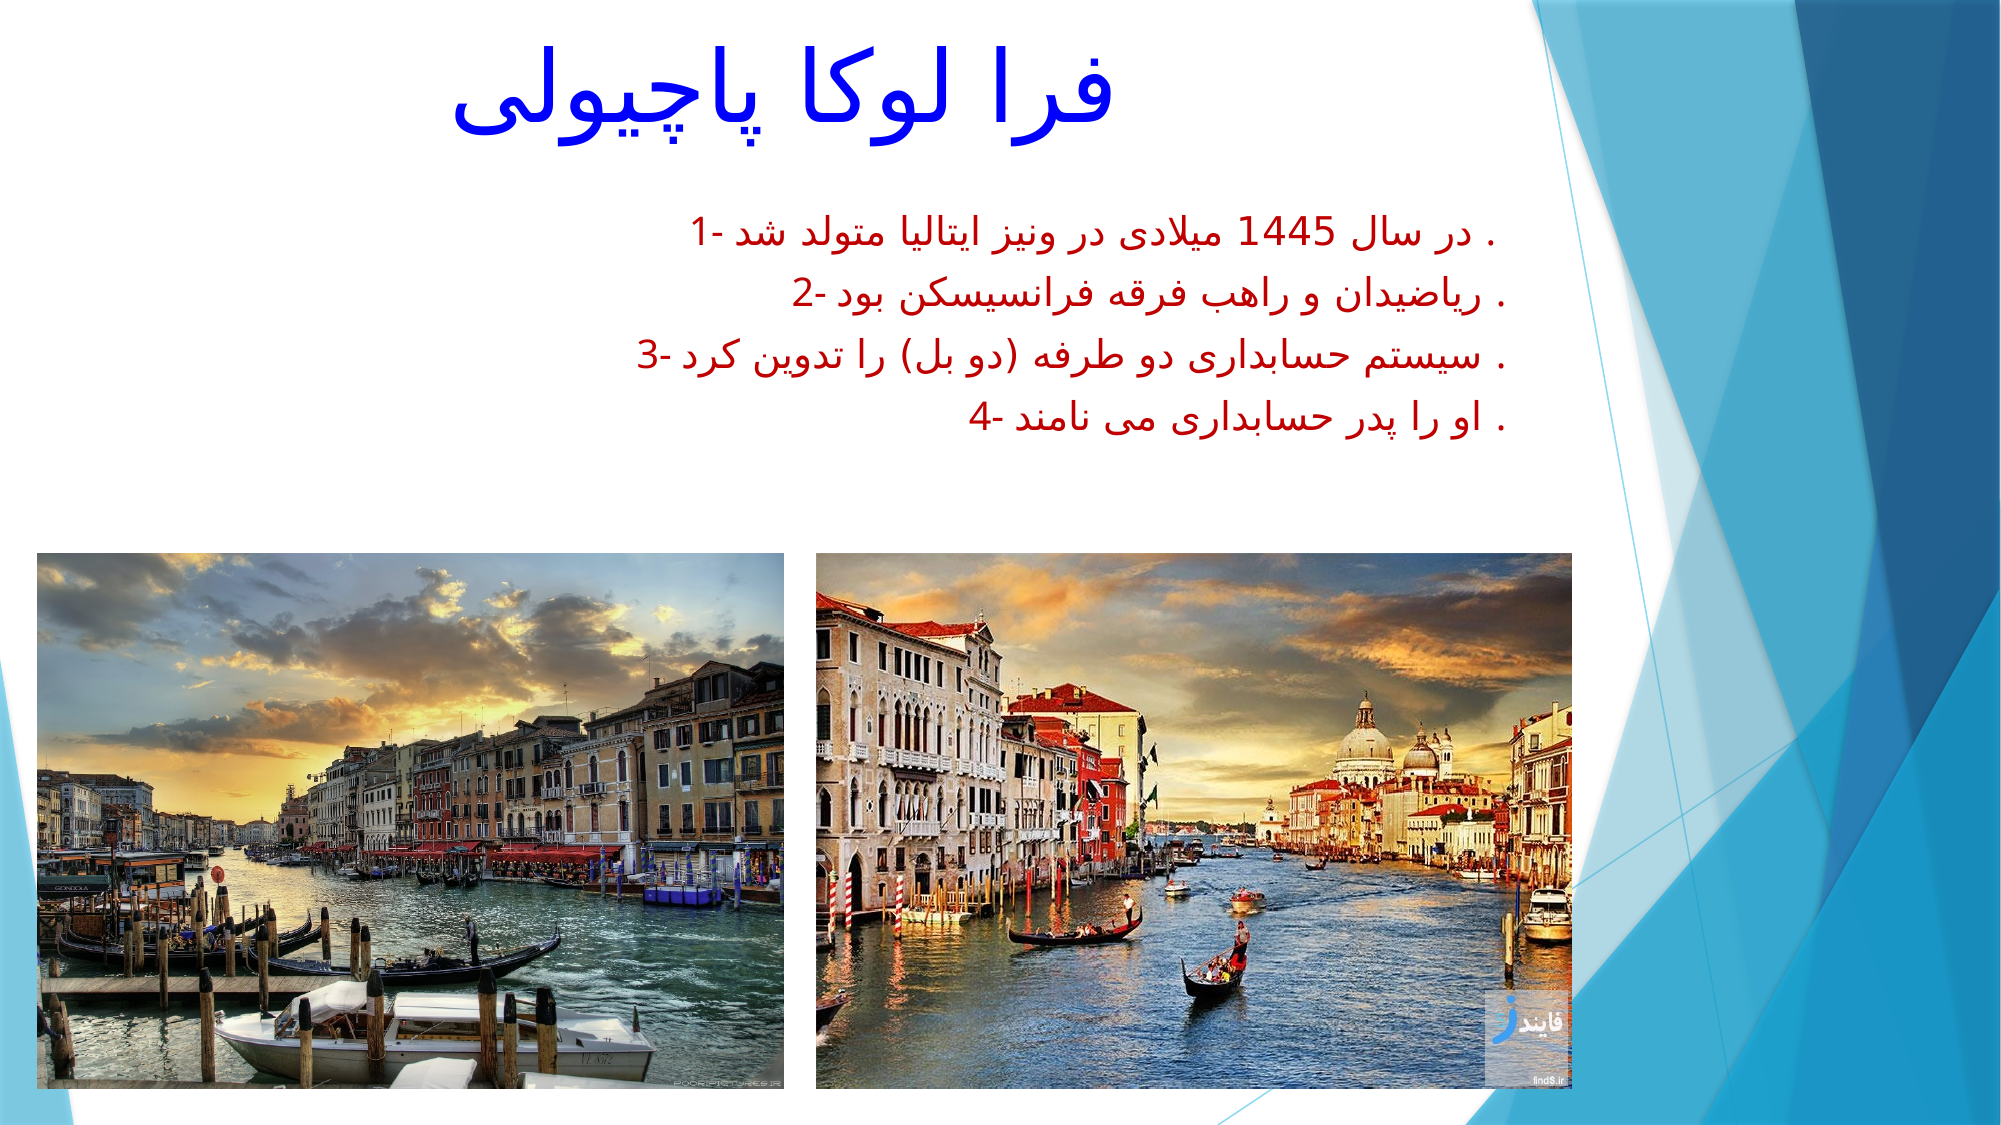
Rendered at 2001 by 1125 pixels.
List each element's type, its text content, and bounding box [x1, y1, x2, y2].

picture [815, 553, 1573, 1090]
list 1- در سال 1445 میلادی در ونیز ایتالیا متولد شد . 2- ریاضیدان و راهب فرقه فرانسیسکن بود . 3- سیستم حسابداری دو طرفه (دو بل) را تدوین کرد . 4- او را پدر حسابداری می نامند . [111, 198, 1522, 447]
picture [37, 553, 785, 1090]
title فرا لوکا پاچیولی [79, 9, 1490, 150]
